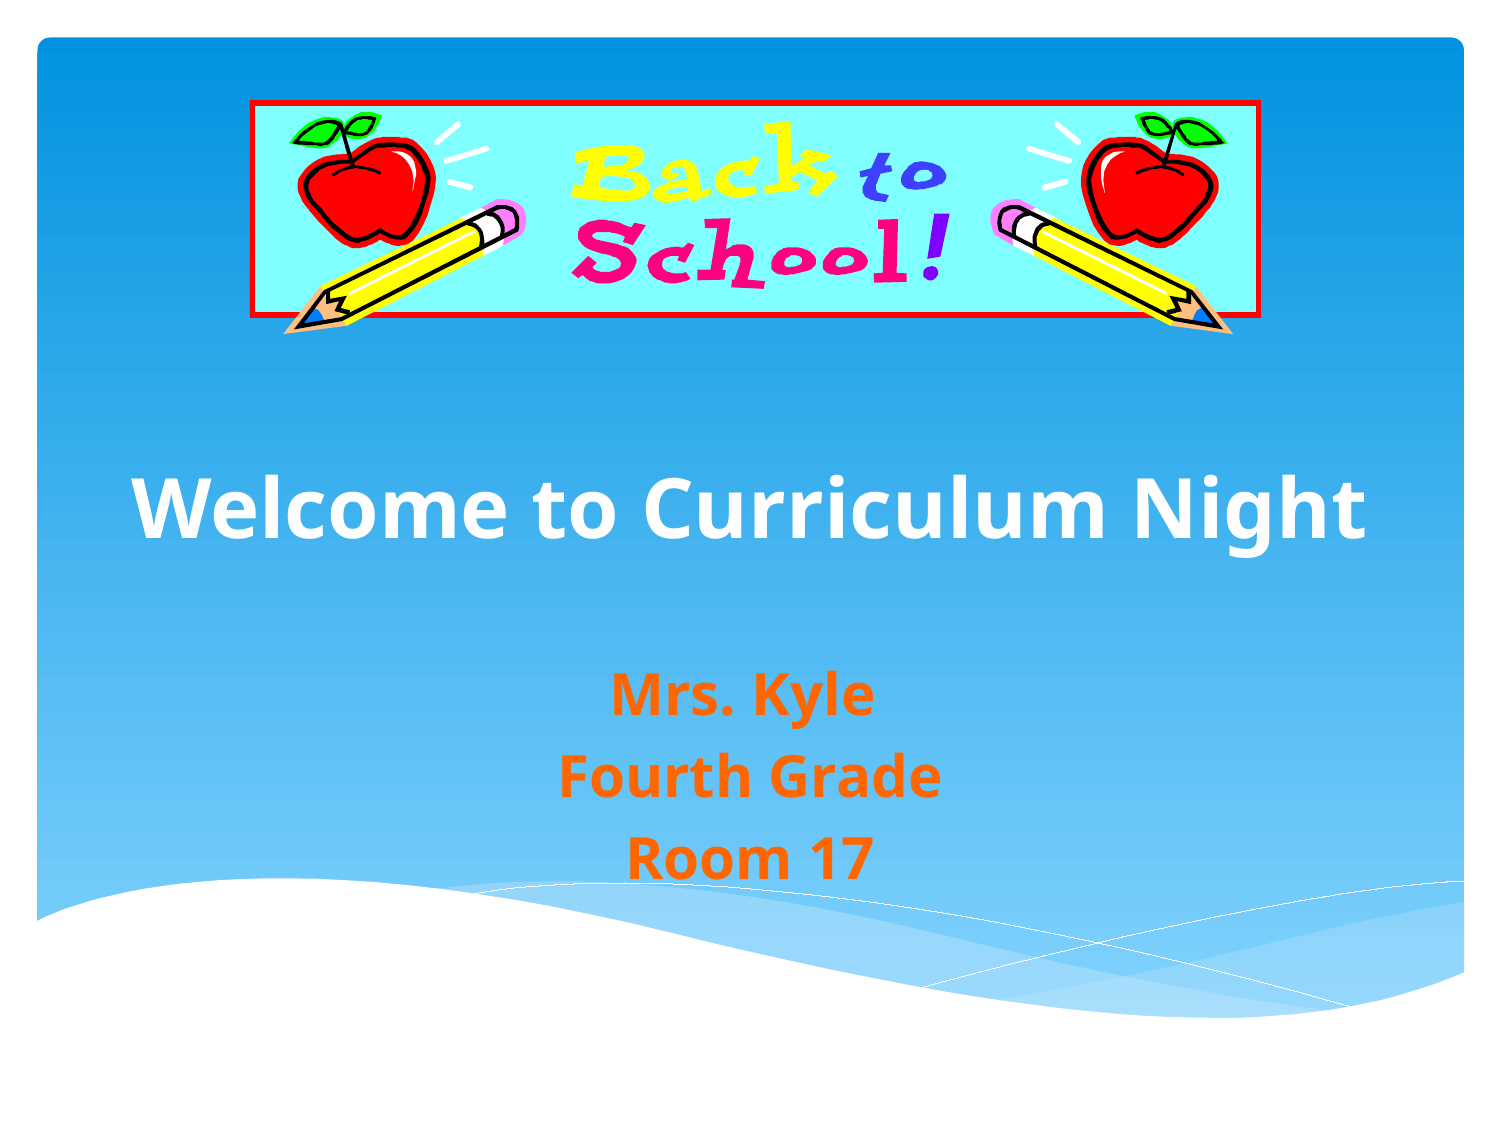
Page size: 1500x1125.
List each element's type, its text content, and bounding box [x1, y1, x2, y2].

subtitle Mrs. Kyle Fourth Grade Room 17 [225, 650, 1275, 888]
title Welcome to Curriculum Night [112, 375, 1388, 563]
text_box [249, 99, 1263, 335]
